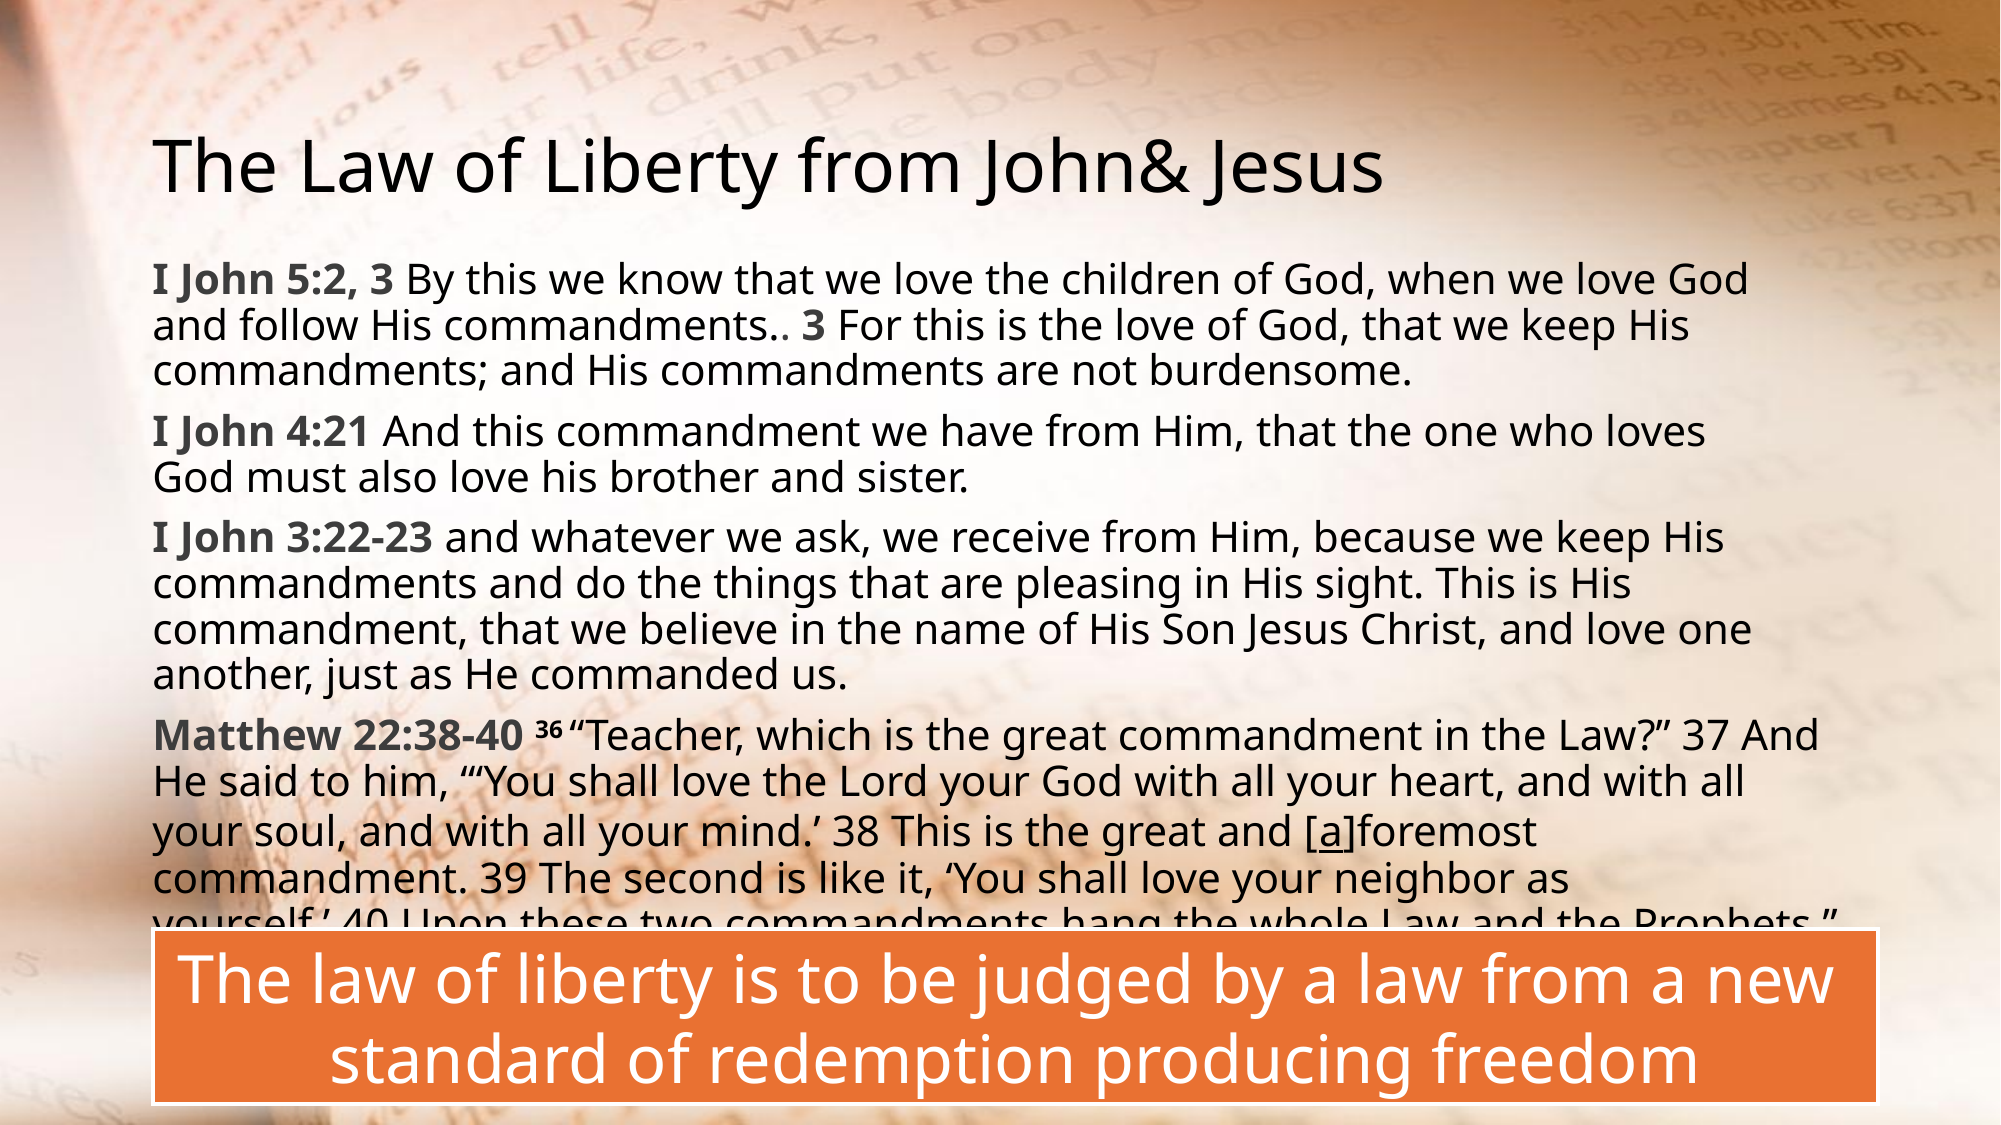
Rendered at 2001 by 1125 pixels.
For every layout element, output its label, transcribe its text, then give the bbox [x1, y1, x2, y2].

list I John 5:2, 3 By this we know that we love the children of God, when we love God and follow His commandments.. 3 For this is the love of God, that we keep His commandments; and His commandments are not burdensome. I John 4:21 And this commandment we have from Him, that the one who loves God must also love his brother and sister. I John 3:22-23 and whatever we ask, we receive from Him, because we keep His commandments and do the things that are pleasing in His sight. This is His commandment, that we believe in the name of His Son Jesus Christ, and love one another, just as He commanded us. Matthew 22:38-40 36 “Teacher, which is the great commandment in the Law?” 37 And He said to him, “‘You shall love the Lord your God with all your heart, and with all your soul, and with all your mind.’ 38 This is the great and [a]foremost commandment. 39 The second is like it, ‘You shall love your neighbor as yourself.’ 40 Upon these two commandments hang the whole Law and the Prophets.” [137, 250, 1863, 965]
text_box The law of liberty is to be judged by a law from a new standard of redemption producing freedom [151, 927, 1880, 1106]
title The Law of Liberty from John& Jesus [137, 59, 1863, 250]
picture [0, 0, 2001, 1125]
